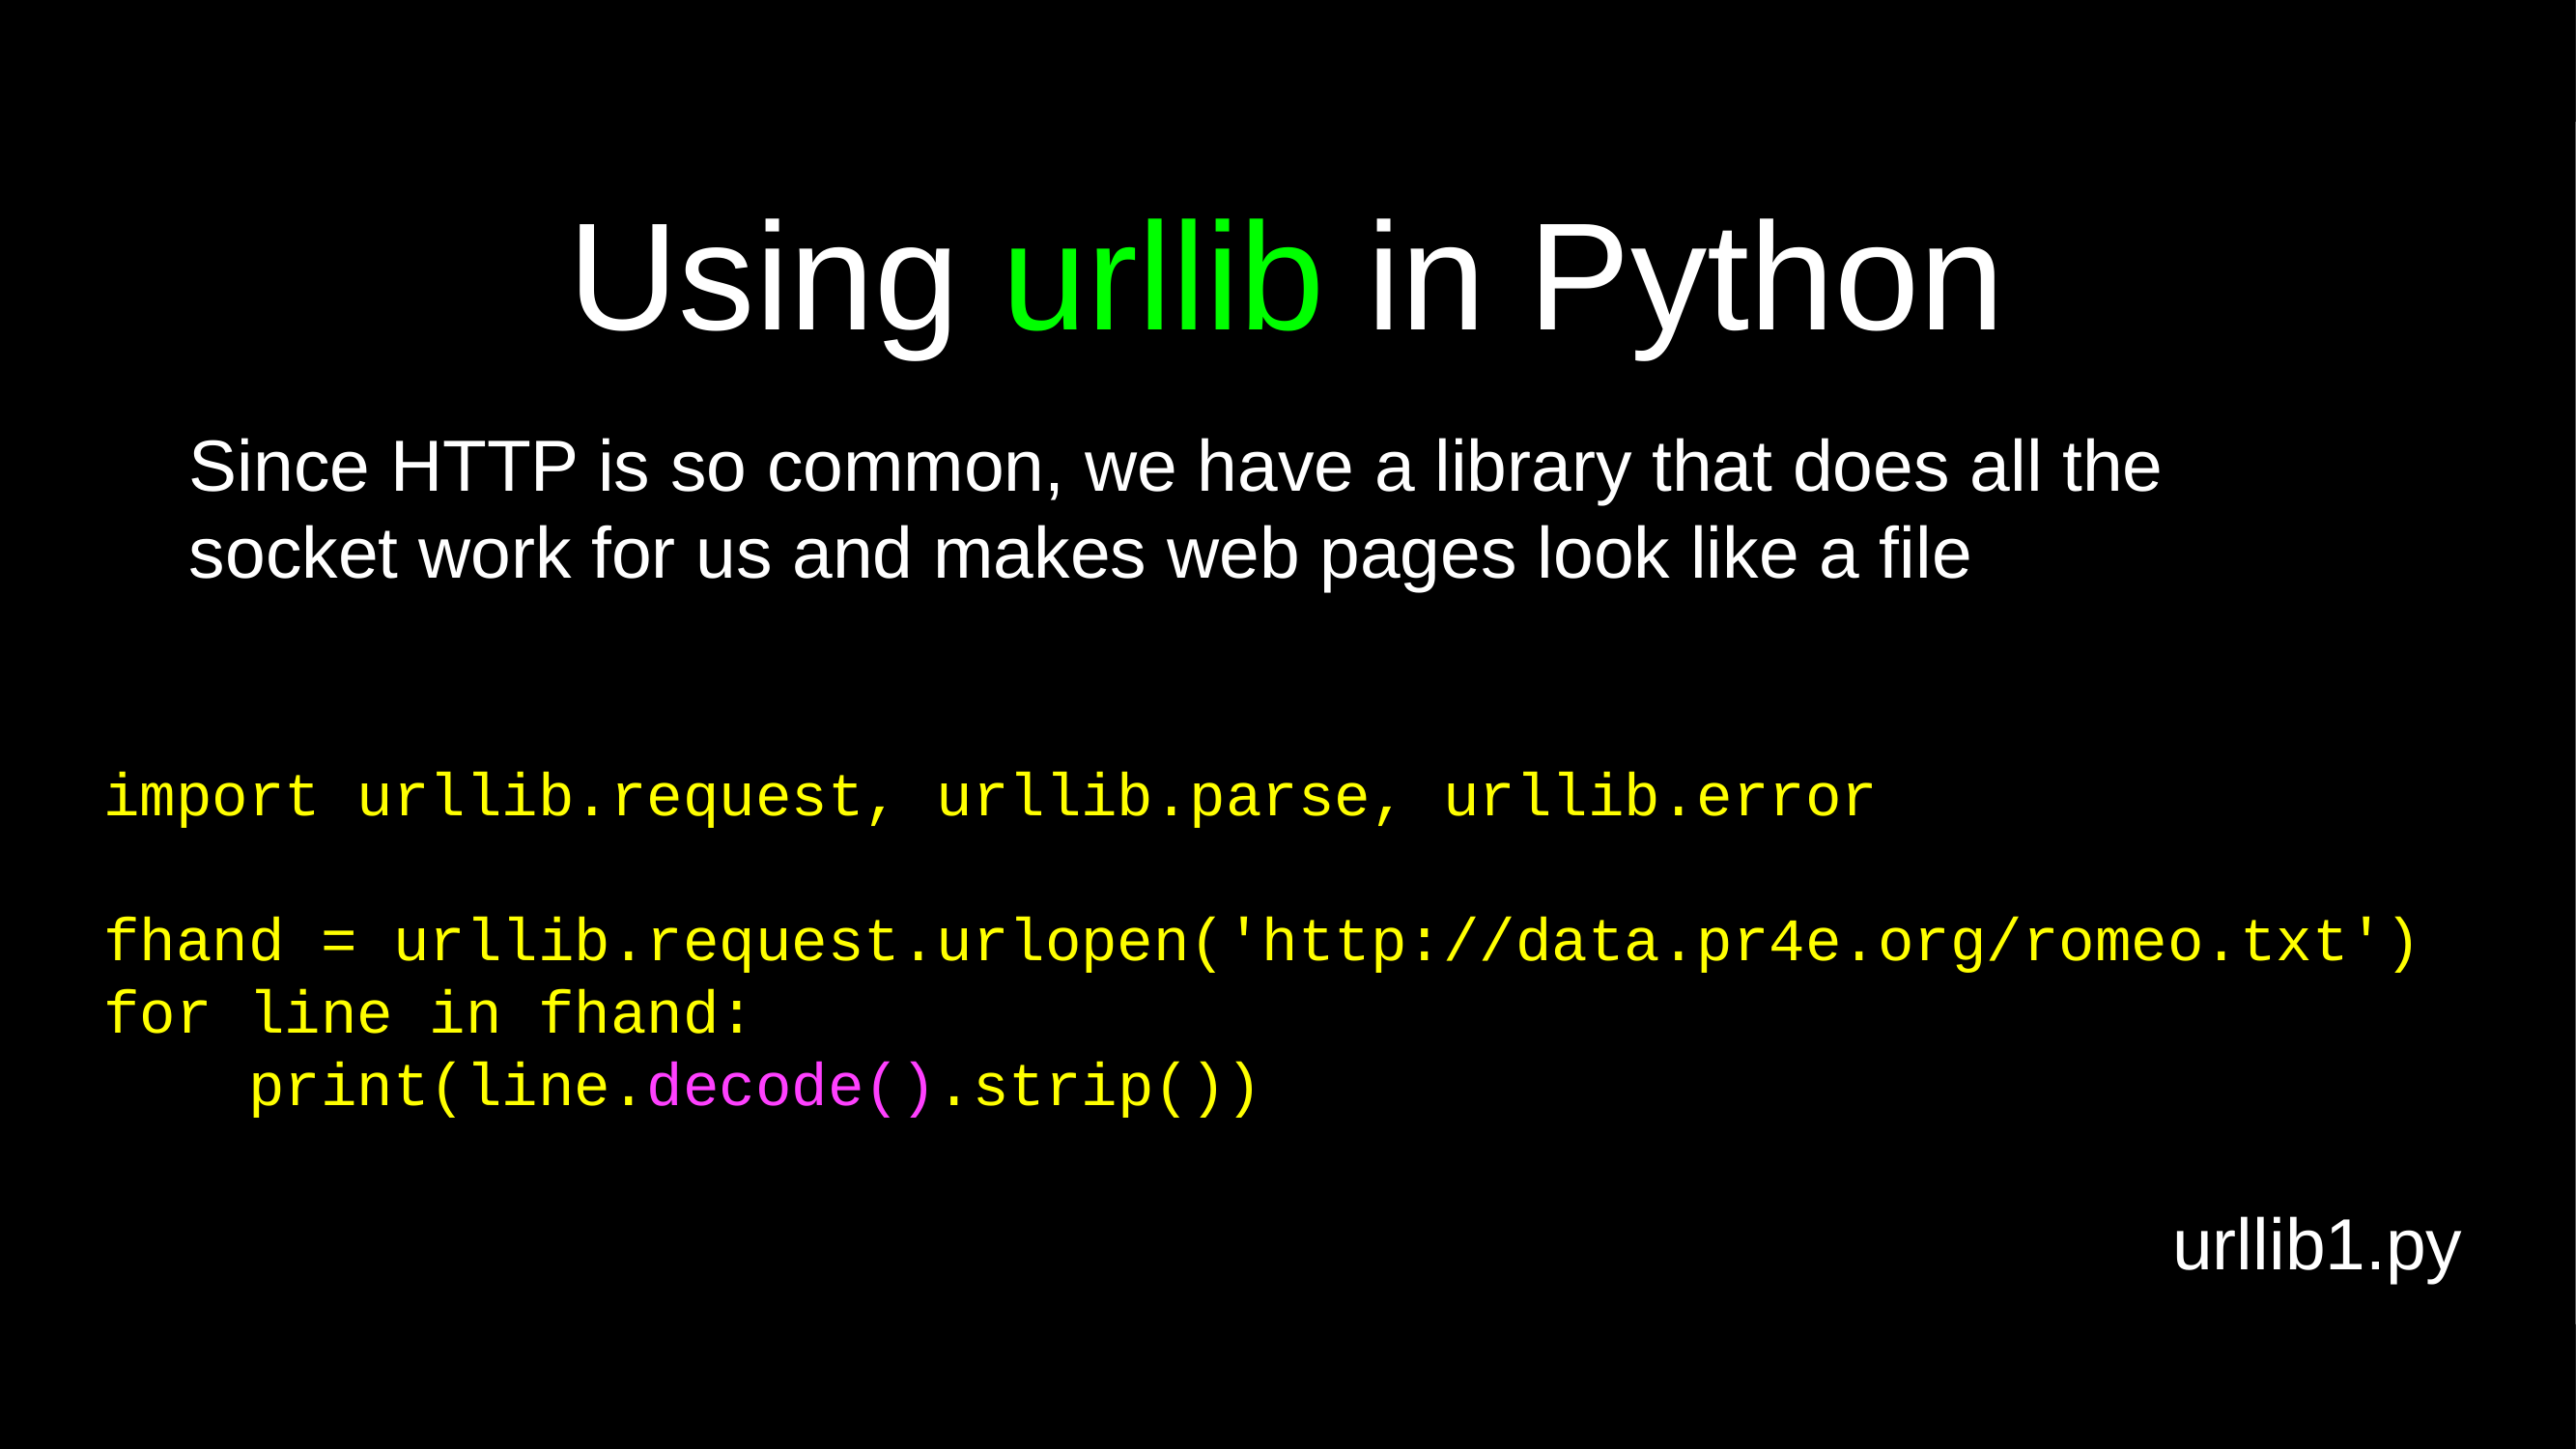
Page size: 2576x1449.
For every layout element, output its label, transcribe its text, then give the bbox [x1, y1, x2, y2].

list Since HTTP is so common, we have a library that does all the socket work for us and makes web pages look like a file [183, 412, 2391, 755]
list Since HTTP is so common, we have a library that does all the socket work for us and makes web pages look like a file [183, 1195, 2391, 1317]
text_box import urllib.request, urllib.parse, urllib.error fhand = urllib.request.urlopen('http://data.pr4e.org/romeo.txt') for line in fhand: print(line.decode().strip()) [103, 755, 2554, 1195]
title Using urllib in Python [183, 133, 2391, 403]
text_box urllib1.py [2138, 1191, 2496, 1291]
